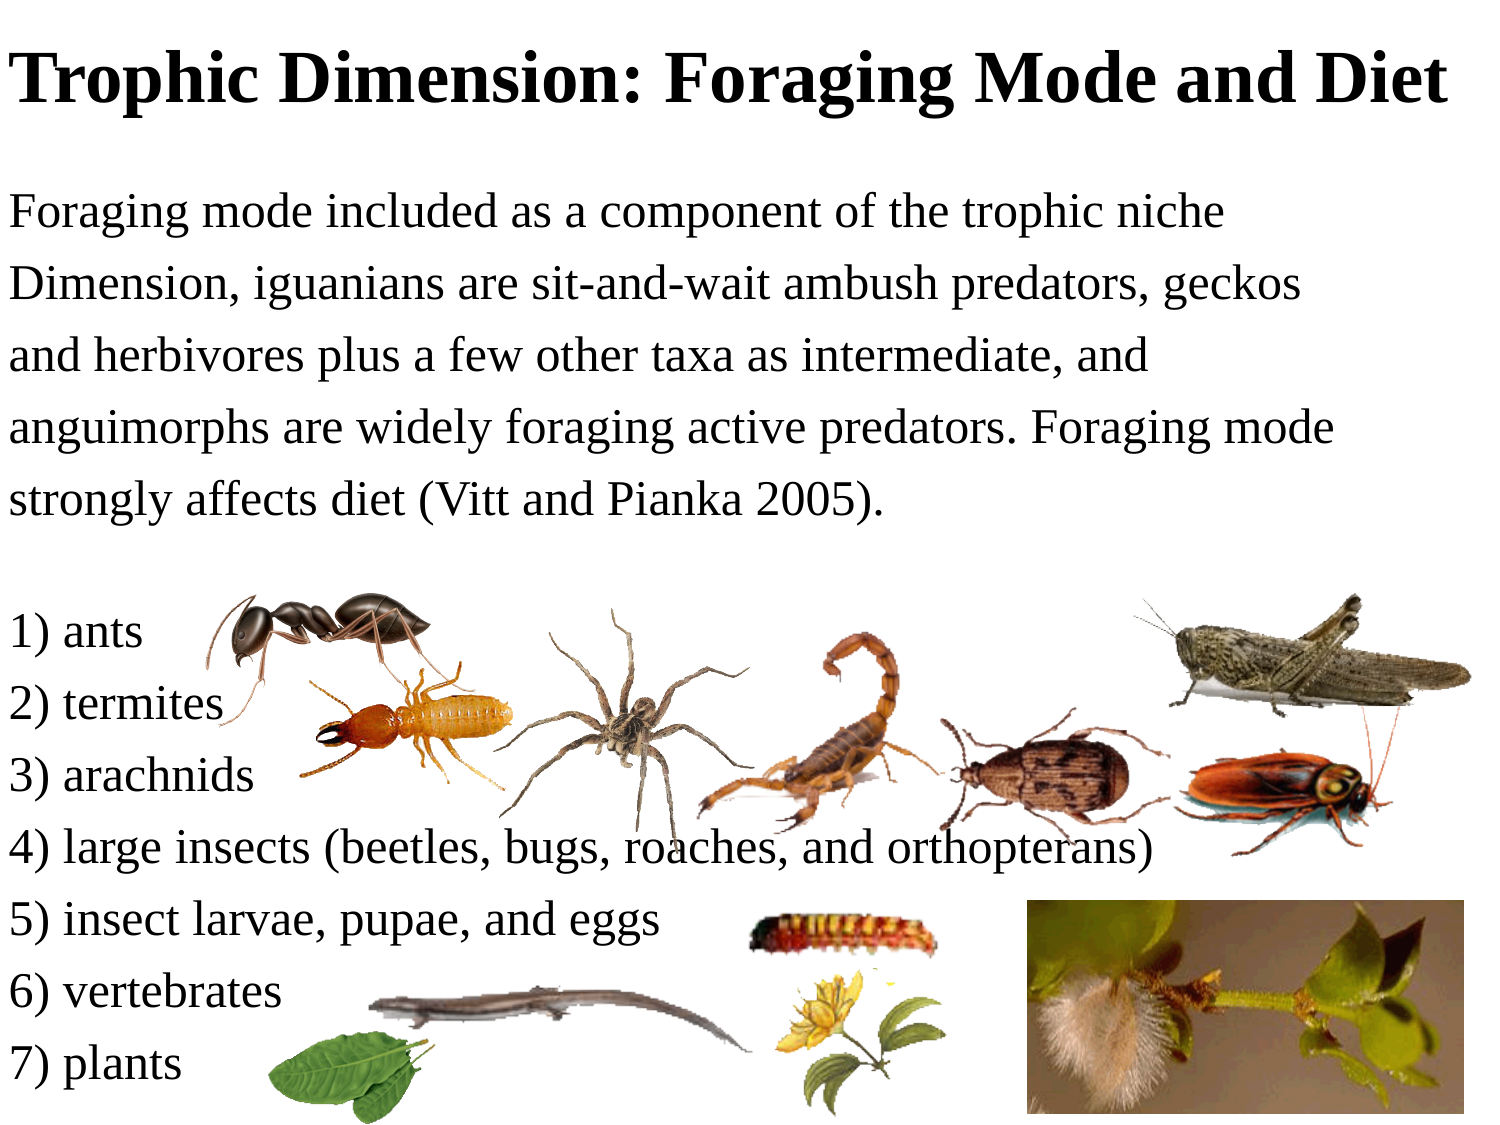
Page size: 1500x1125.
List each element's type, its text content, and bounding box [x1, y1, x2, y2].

text_box Trophic Dimension: Foraging Mode and Diet Foraging mode included as a component of the trophic niche Dimension, iguanians are sit-and-wait ambush predators, geckos and herbivores plus a few other taxa as intermediate, and anguimorphs are widely foraging active predators. Foraging mode strongly affects diet (Vitt and Pianka 2005). 1) ants 2) termites 3) arachnids 4) large insects (beetles, bugs, roaches, and orthopterans) 5) insect larvae, pupae, and eggs 6) vertebrates 7) plants [0, 20, 1465, 1097]
picture [1027, 900, 1464, 1114]
picture [260, 902, 968, 1125]
picture [190, 557, 1482, 873]
